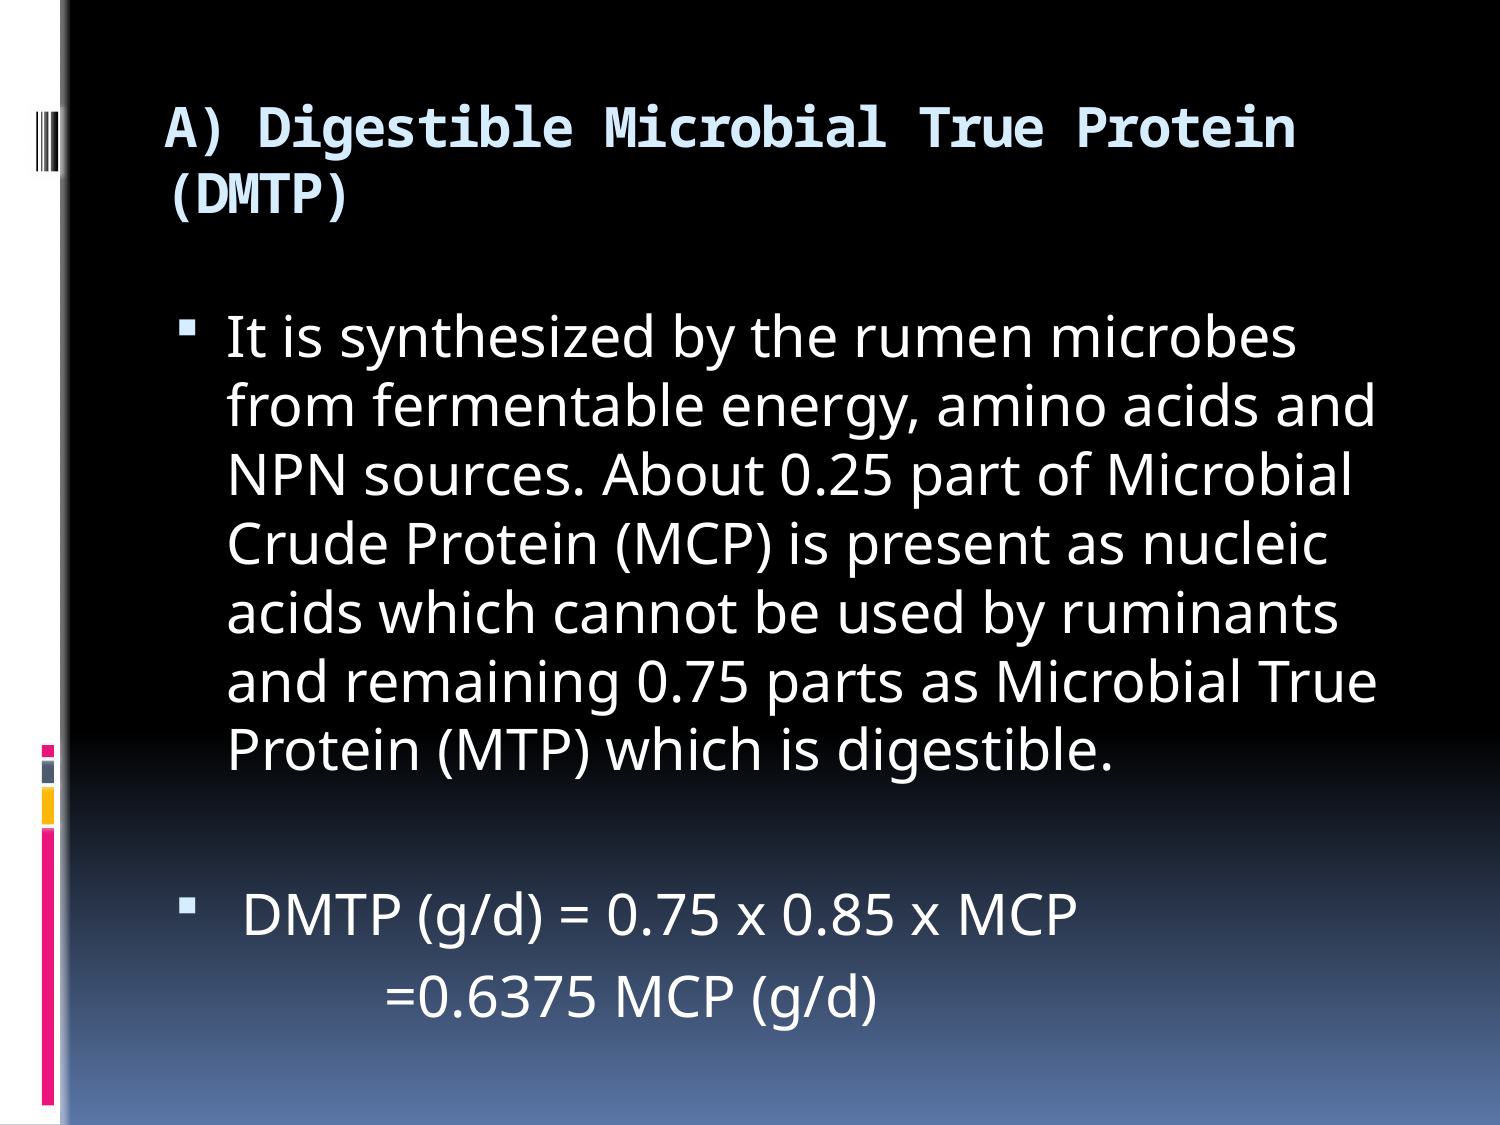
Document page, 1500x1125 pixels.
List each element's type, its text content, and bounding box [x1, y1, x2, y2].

list It is synthesized by the rumen microbes from fermentable energy, amino acids and NPN sources. About 0.25 part of Microbial Crude Protein (MCP) is present as nucleic acids which cannot be used by ruminants and remaining 0.75 parts as Microbial True Protein (MTP) which is digestible. DMTP (g/d) = 0.75 x 0.85 x MCP =0.6375 MCP (g/d) [150, 292, 1425, 1043]
title A) Digestible Microbial True Protein (DMTP) [150, 83, 1425, 234]
